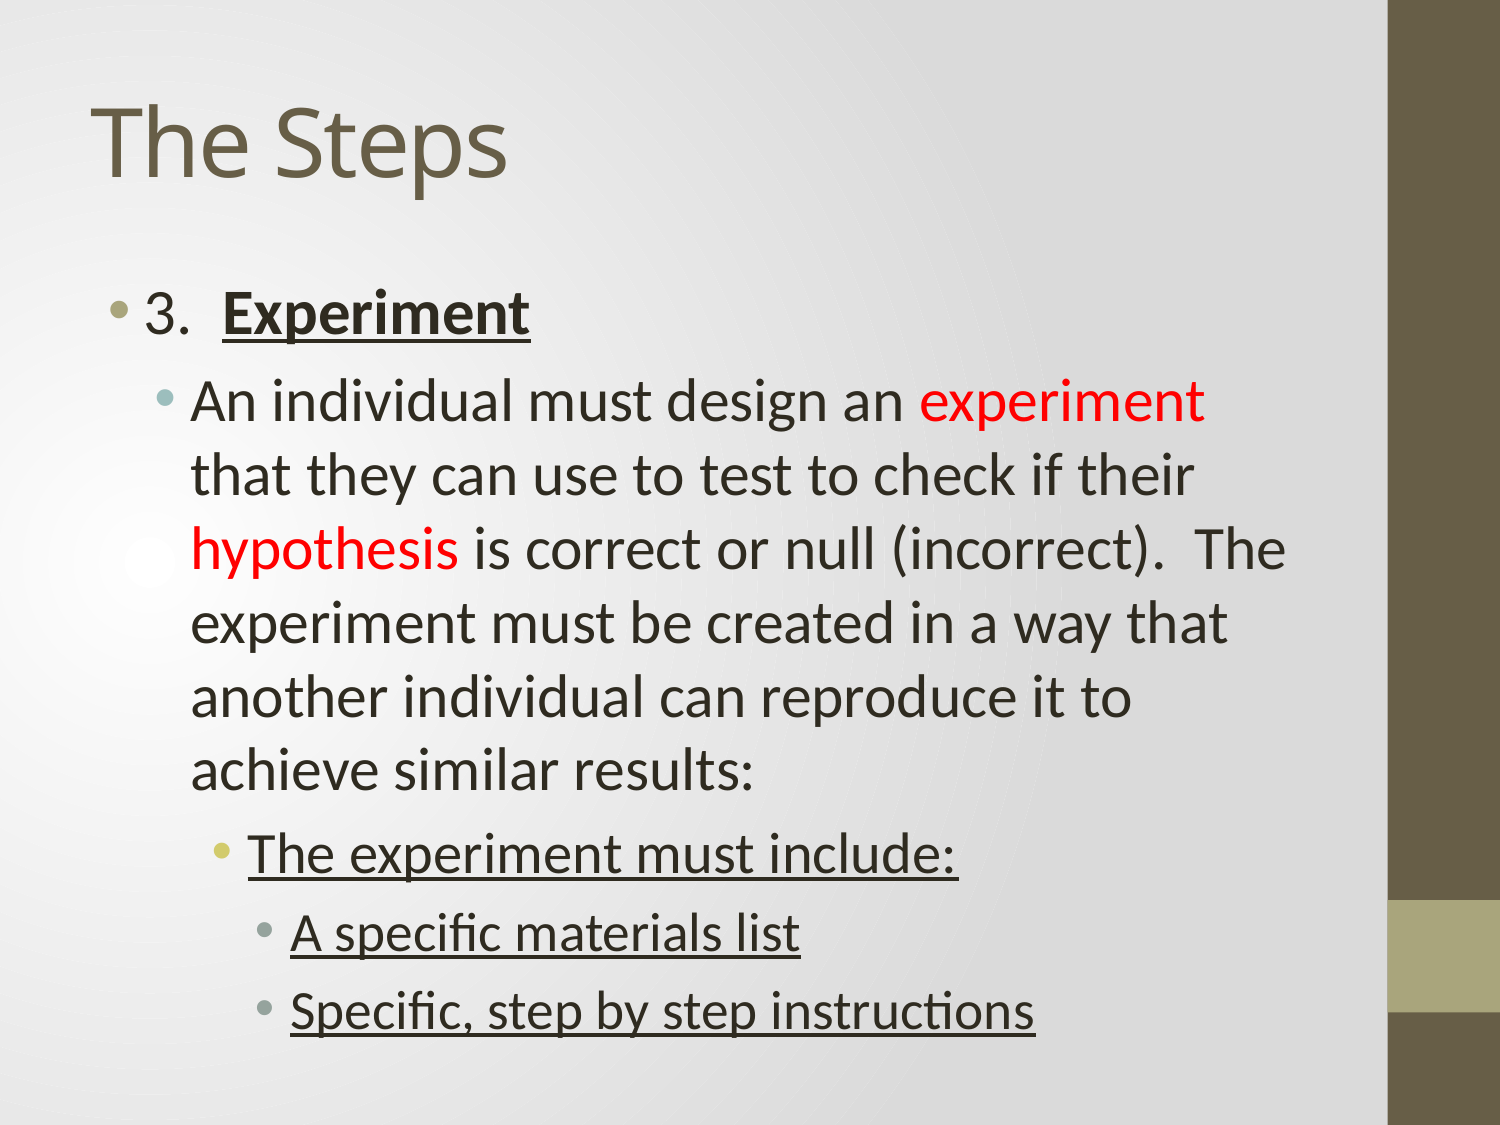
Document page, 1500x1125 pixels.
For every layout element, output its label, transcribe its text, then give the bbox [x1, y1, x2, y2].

list 3. Experiment An individual must design an experiment that they can use to test to check if their hypothesis is correct or null (incorrect). The experiment must be created in a way that another individual can reproduce it to achieve similar results: The experiment must include: A specific materials list Specific, step by step instructions [75, 262, 1325, 1050]
title The Steps [75, 45, 1325, 233]
